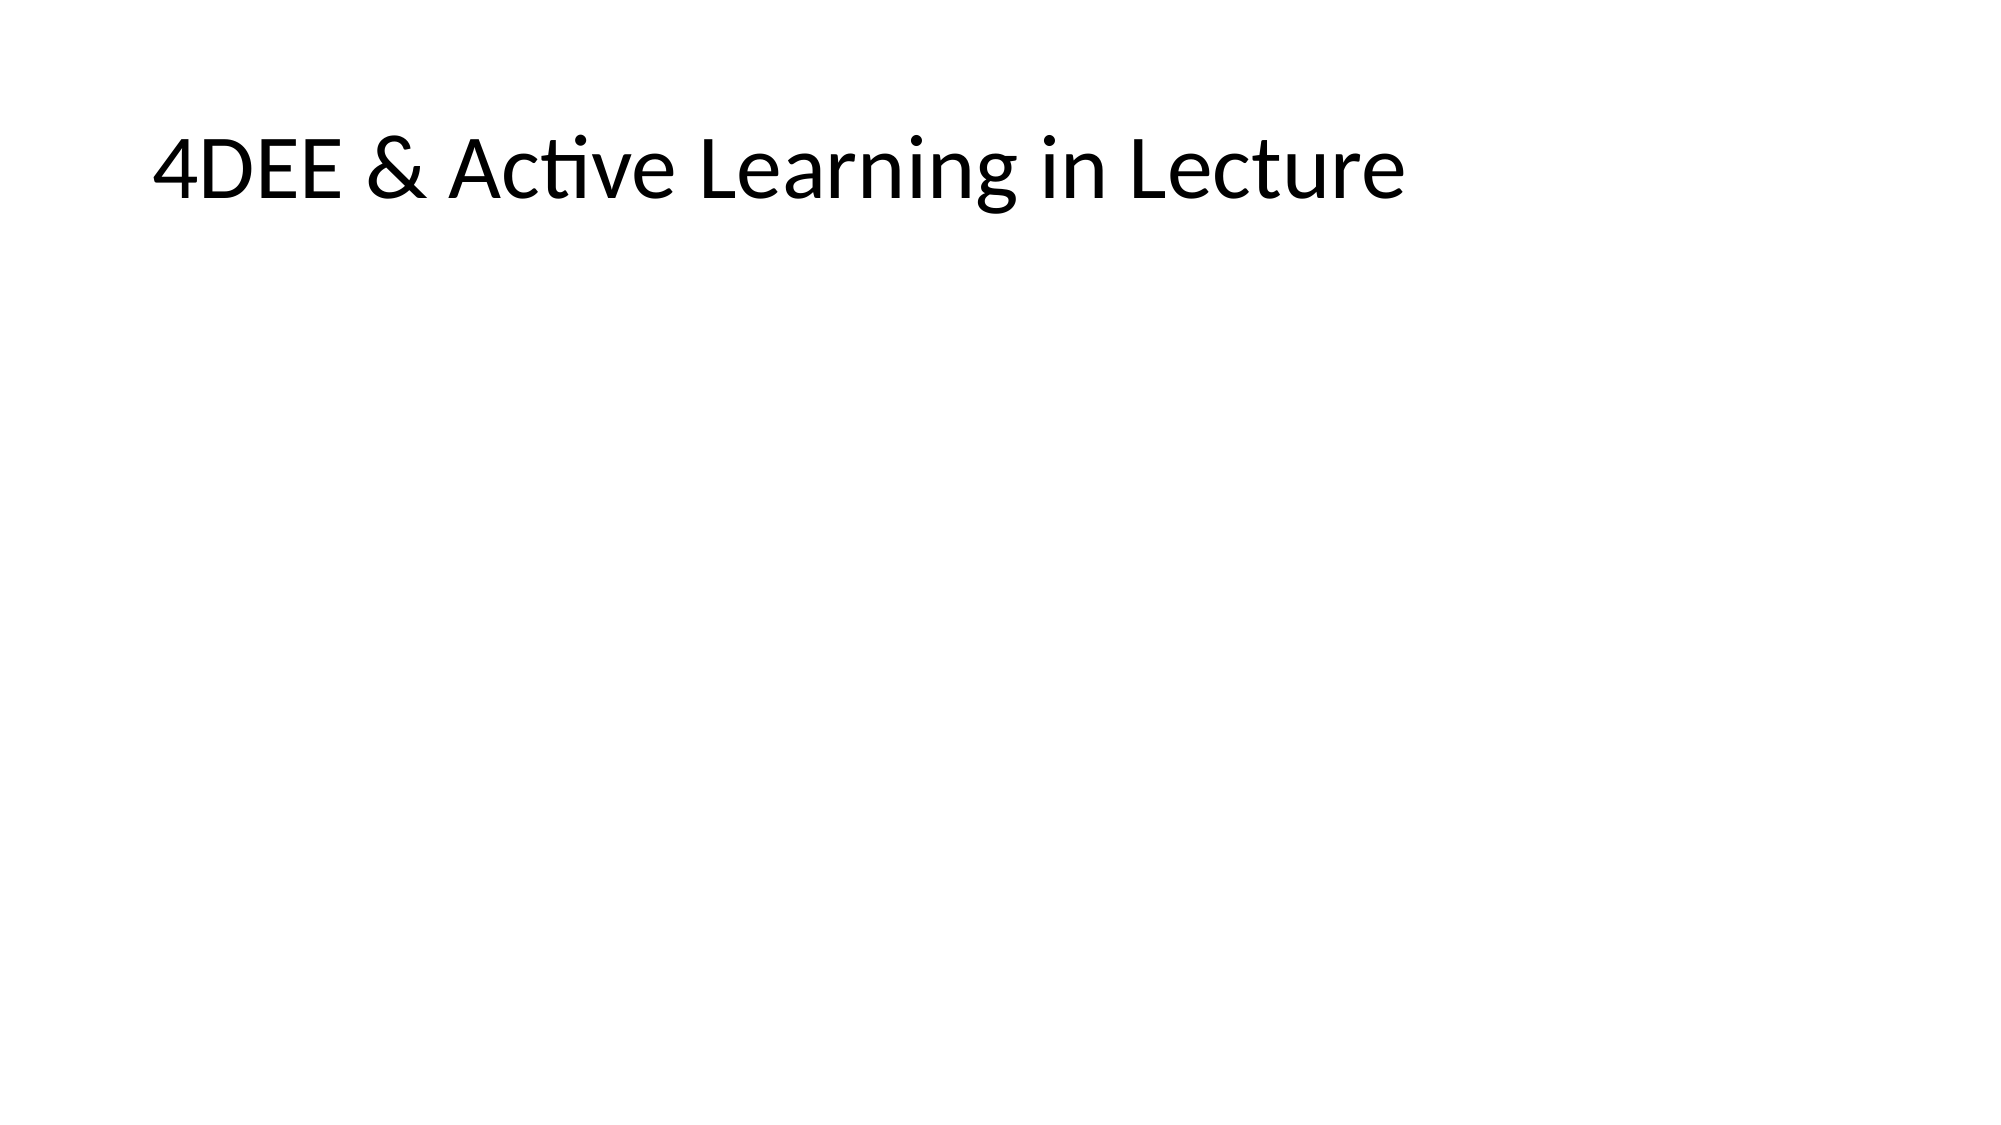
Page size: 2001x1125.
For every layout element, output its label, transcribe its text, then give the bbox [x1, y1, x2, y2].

title 4DEE & Active Learning in Lecture [137, 59, 1863, 278]
